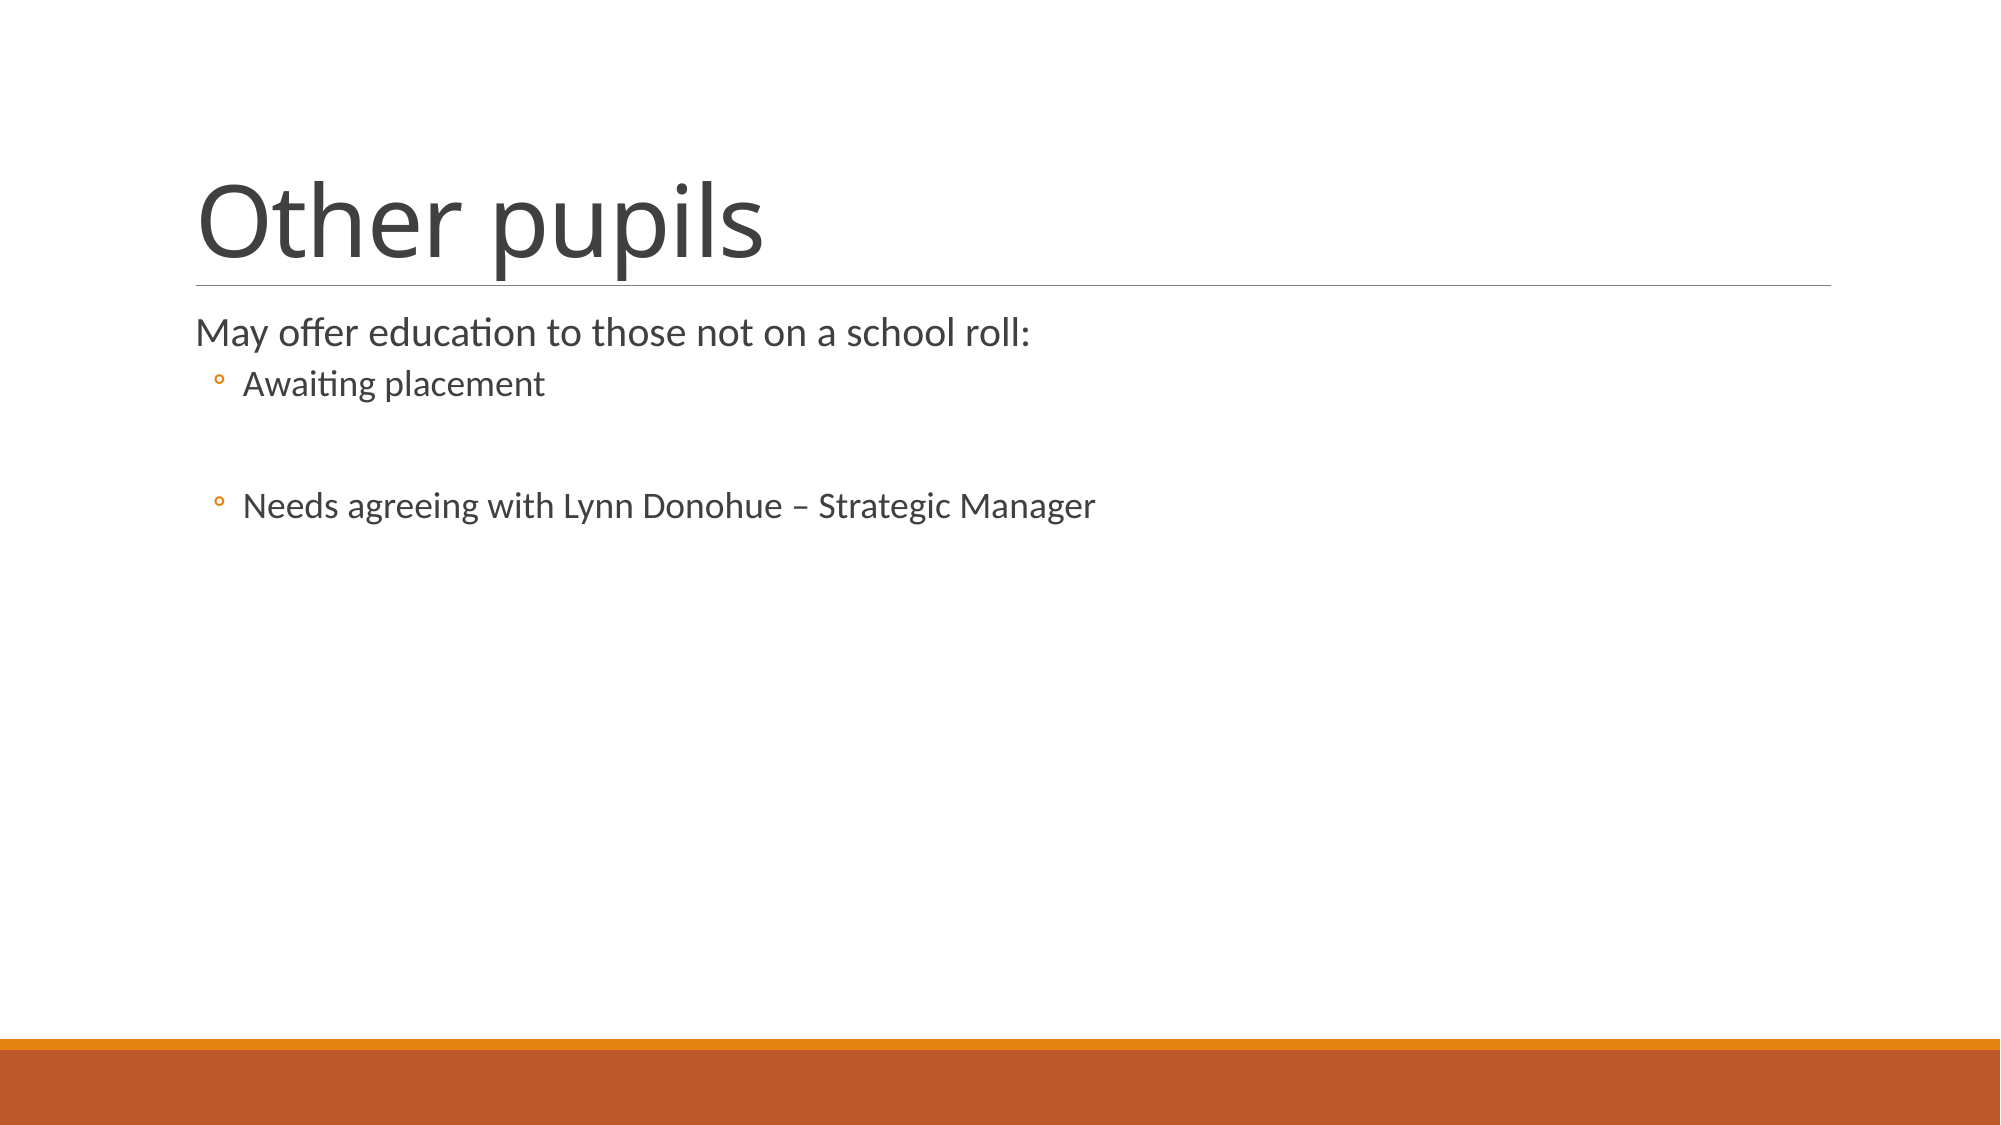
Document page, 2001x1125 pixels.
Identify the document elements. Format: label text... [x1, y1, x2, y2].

list May offer education to those not on a school roll: Awaiting placement Needs agreeing with Lynn Donohue – Strategic Manager [180, 302, 1830, 963]
title Other pupils [180, 47, 1830, 285]
